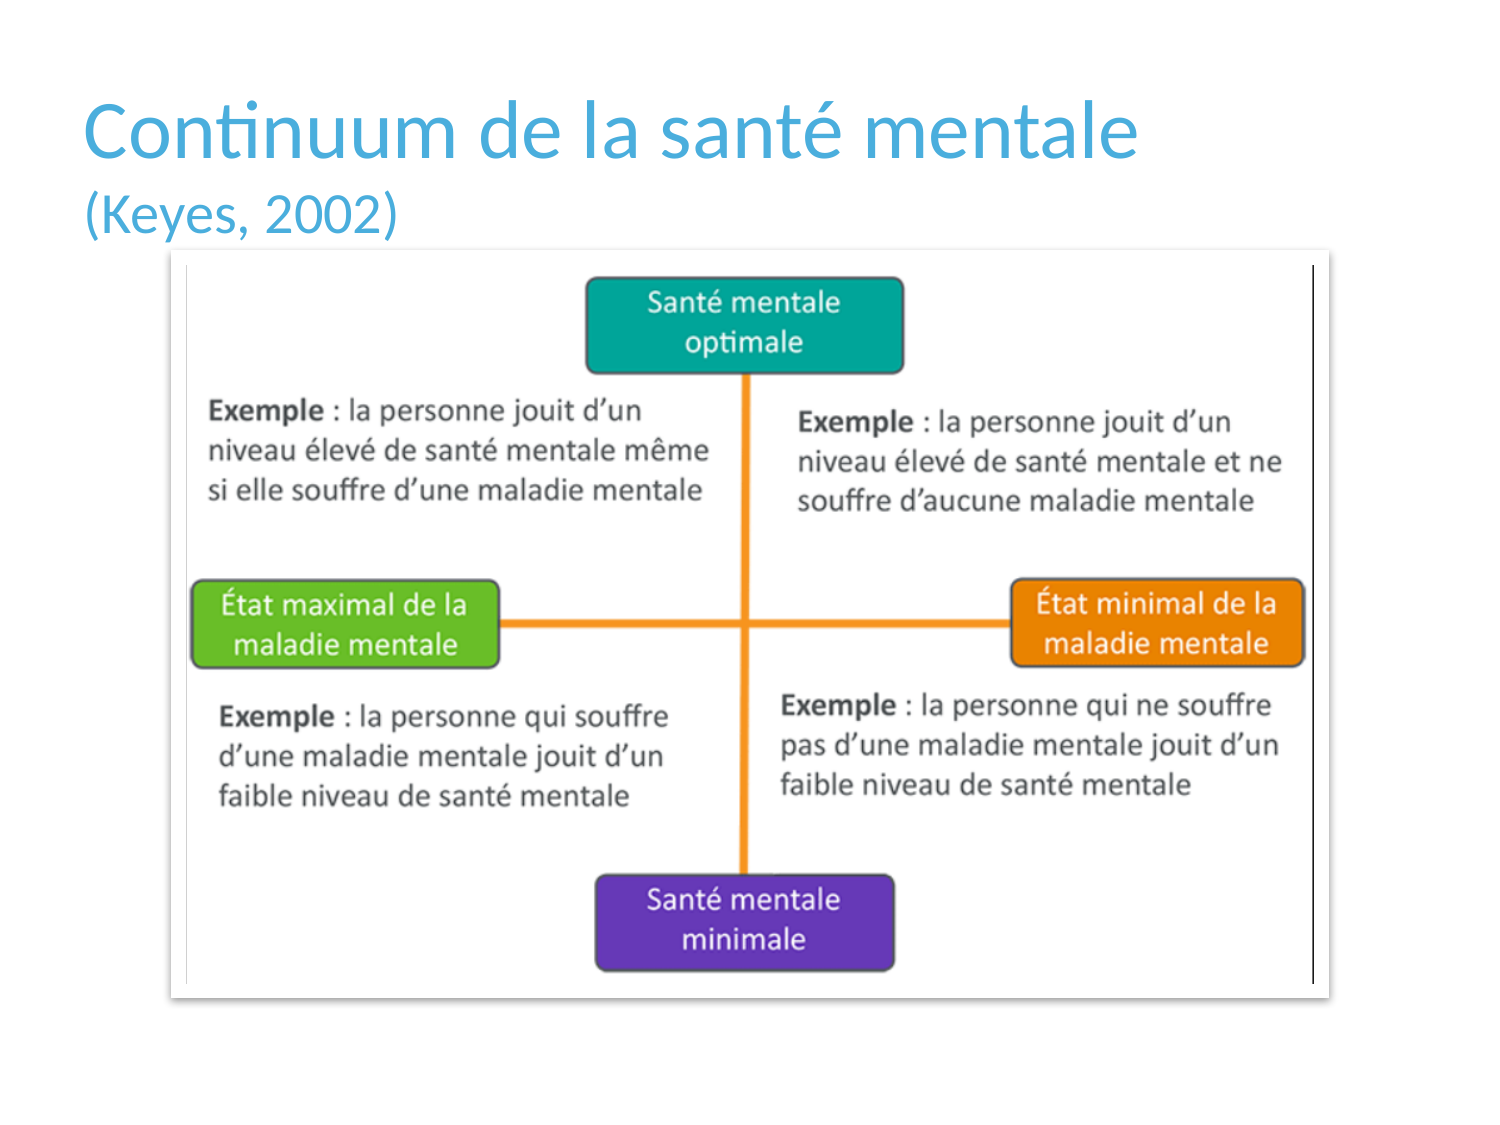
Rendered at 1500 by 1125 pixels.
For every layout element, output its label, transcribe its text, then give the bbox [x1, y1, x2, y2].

picture [185, 264, 1315, 984]
title Continuum de la santé mentale (Keyes, 2002) [69, 67, 1220, 217]
